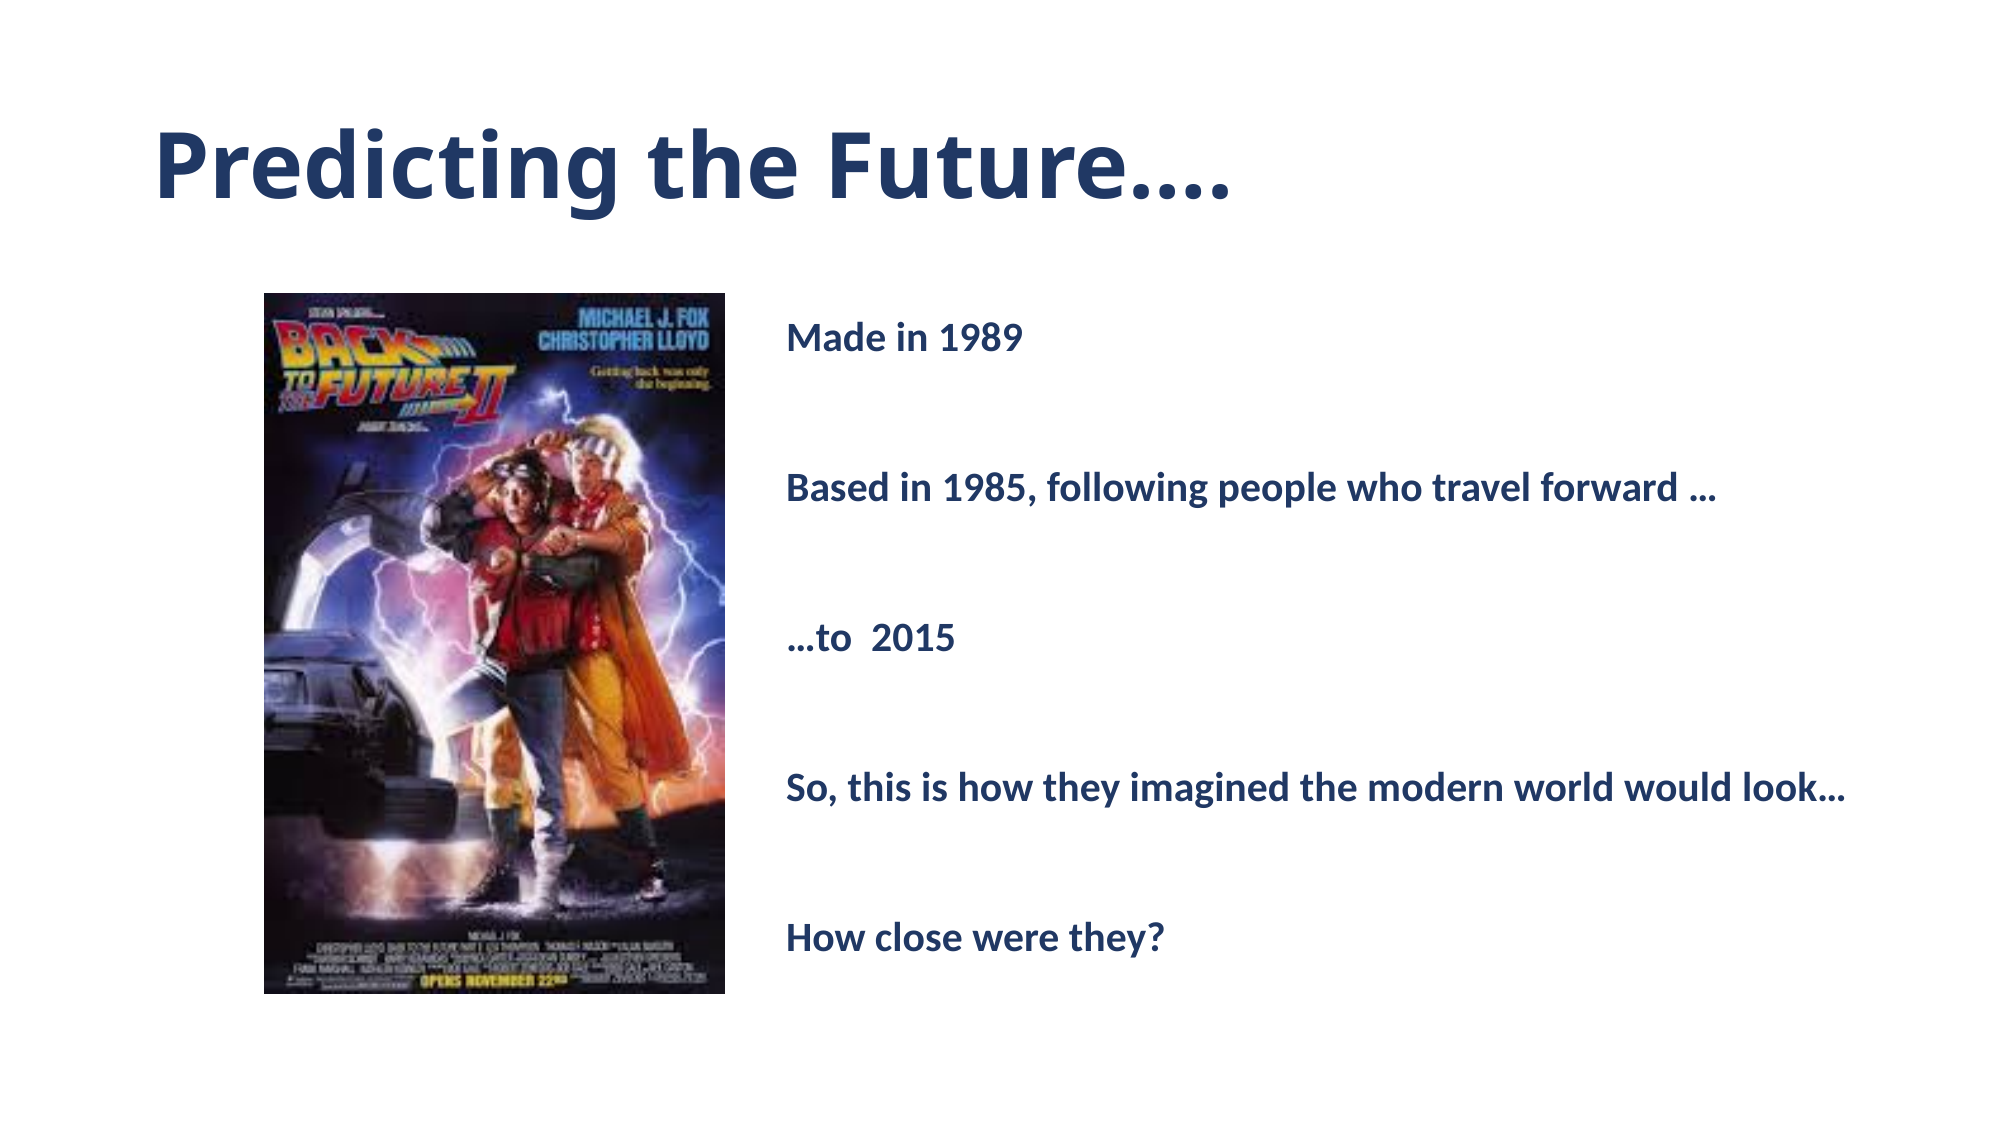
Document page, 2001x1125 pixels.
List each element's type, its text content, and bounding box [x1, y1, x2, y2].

text_box Made in 1989 Based in 1985, following people who travel forward … …to 2015 So, this is how they imagined the modern world would look… How close were they? [771, 302, 1902, 968]
title Predicting the Future…. [137, 59, 1863, 278]
picture [264, 293, 725, 994]
